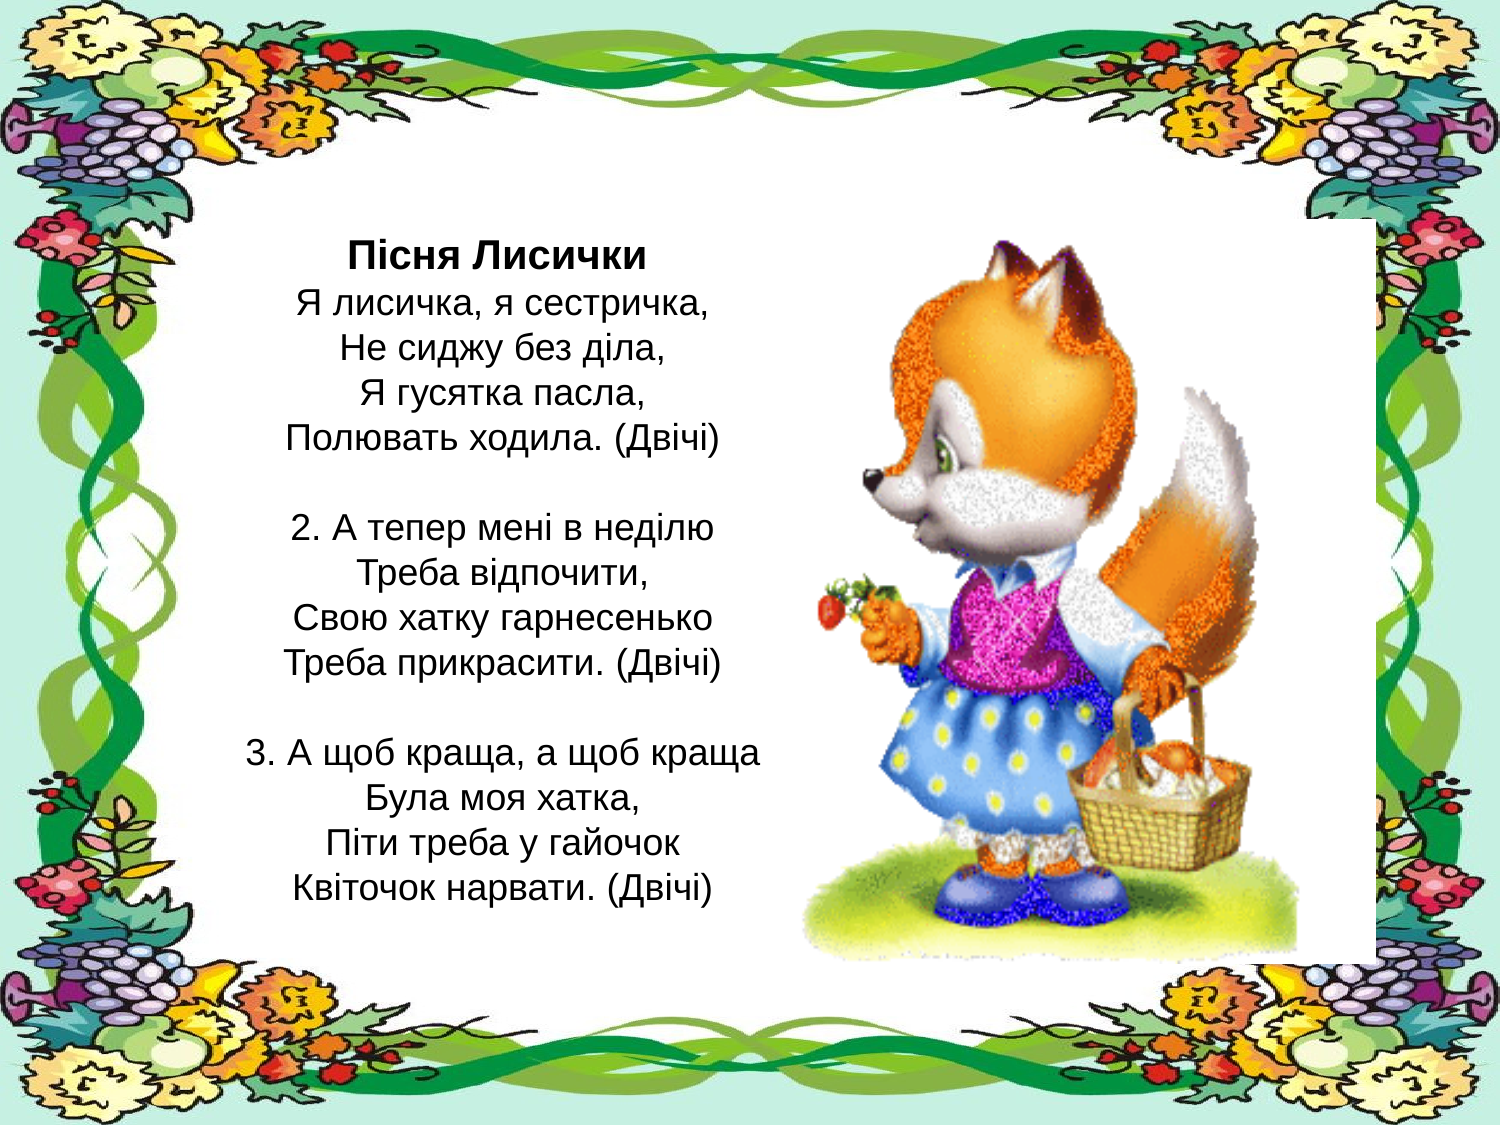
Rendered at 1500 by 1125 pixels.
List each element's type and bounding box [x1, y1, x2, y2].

list [0, 0, 1500, 1125]
picture [702, 219, 1377, 965]
